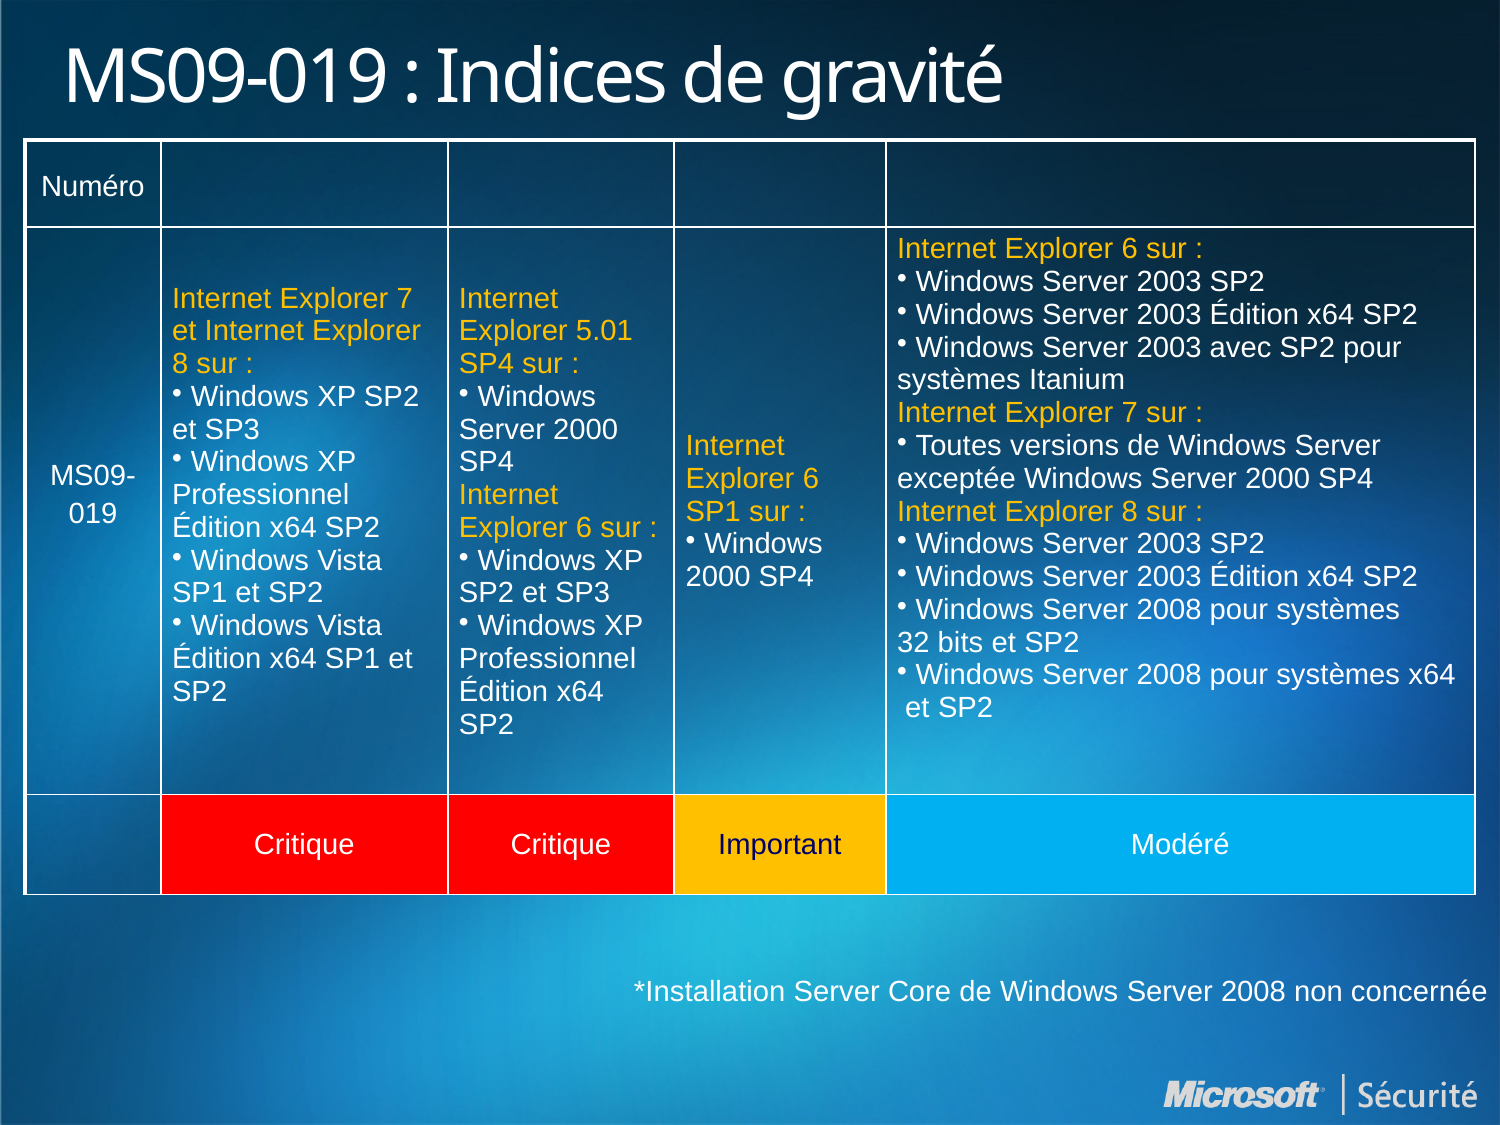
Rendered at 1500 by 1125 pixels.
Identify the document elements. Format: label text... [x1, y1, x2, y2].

table_cell MS09-019 [27, 228, 160, 794]
table_header [449, 142, 673, 226]
title MS09-019 : Indices de gravité [62, 37, 1438, 129]
text_box *Installation Server Core de Windows Server 2008 non concernée [619, 965, 1500, 1015]
table_cell Critique [449, 795, 673, 894]
table_cell Internet Explorer 7 et Internet Explorer 8 sur : Windows XP SP2 et SP3 Windows XP Professionnel Édition x64 SP2 Windows Vista SP1 et SP2 Windows Vista Édition x64 SP1 et SP2 [162, 228, 447, 794]
table_header [887, 142, 1474, 226]
table_cell Internet Explorer 5.01 SP4 sur : Windows Server 2000 SP4 Internet Explorer 6 sur : Windows XP SP2 et SP3 Windows XP Professionnel Édition x64 SP2 [449, 228, 673, 794]
table_cell Internet Explorer 6 SP1 sur : Windows 2000 SP4 [675, 228, 885, 794]
picture [0, 0, 1500, 1125]
table_cell Critique [162, 795, 447, 894]
table_cell Internet Explorer 6 sur : Windows Server 2003 SP2 Windows Server 2003 Édition x64 SP2 Windows Server 2003 avec SP2 pour systèmes Itanium Internet Explorer 7 sur : Toutes versions de Windows Server exceptée Windows Server 2000 SP4 Internet Explorer 8 sur : Windows Server 2003 SP2 Windows Server 2003 Édition x64 SP2 Windows Server 2008 pour systèmes 32 bits et SP2 Windows Server 2008 pour systèmes x64 et SP2 [887, 228, 1474, 794]
table_cell Important [675, 795, 885, 894]
table_header Numéro [27, 142, 160, 226]
table_cell [27, 795, 160, 894]
table_header [675, 142, 885, 226]
table_cell Modéré [887, 795, 1474, 894]
table_header [162, 142, 447, 226]
